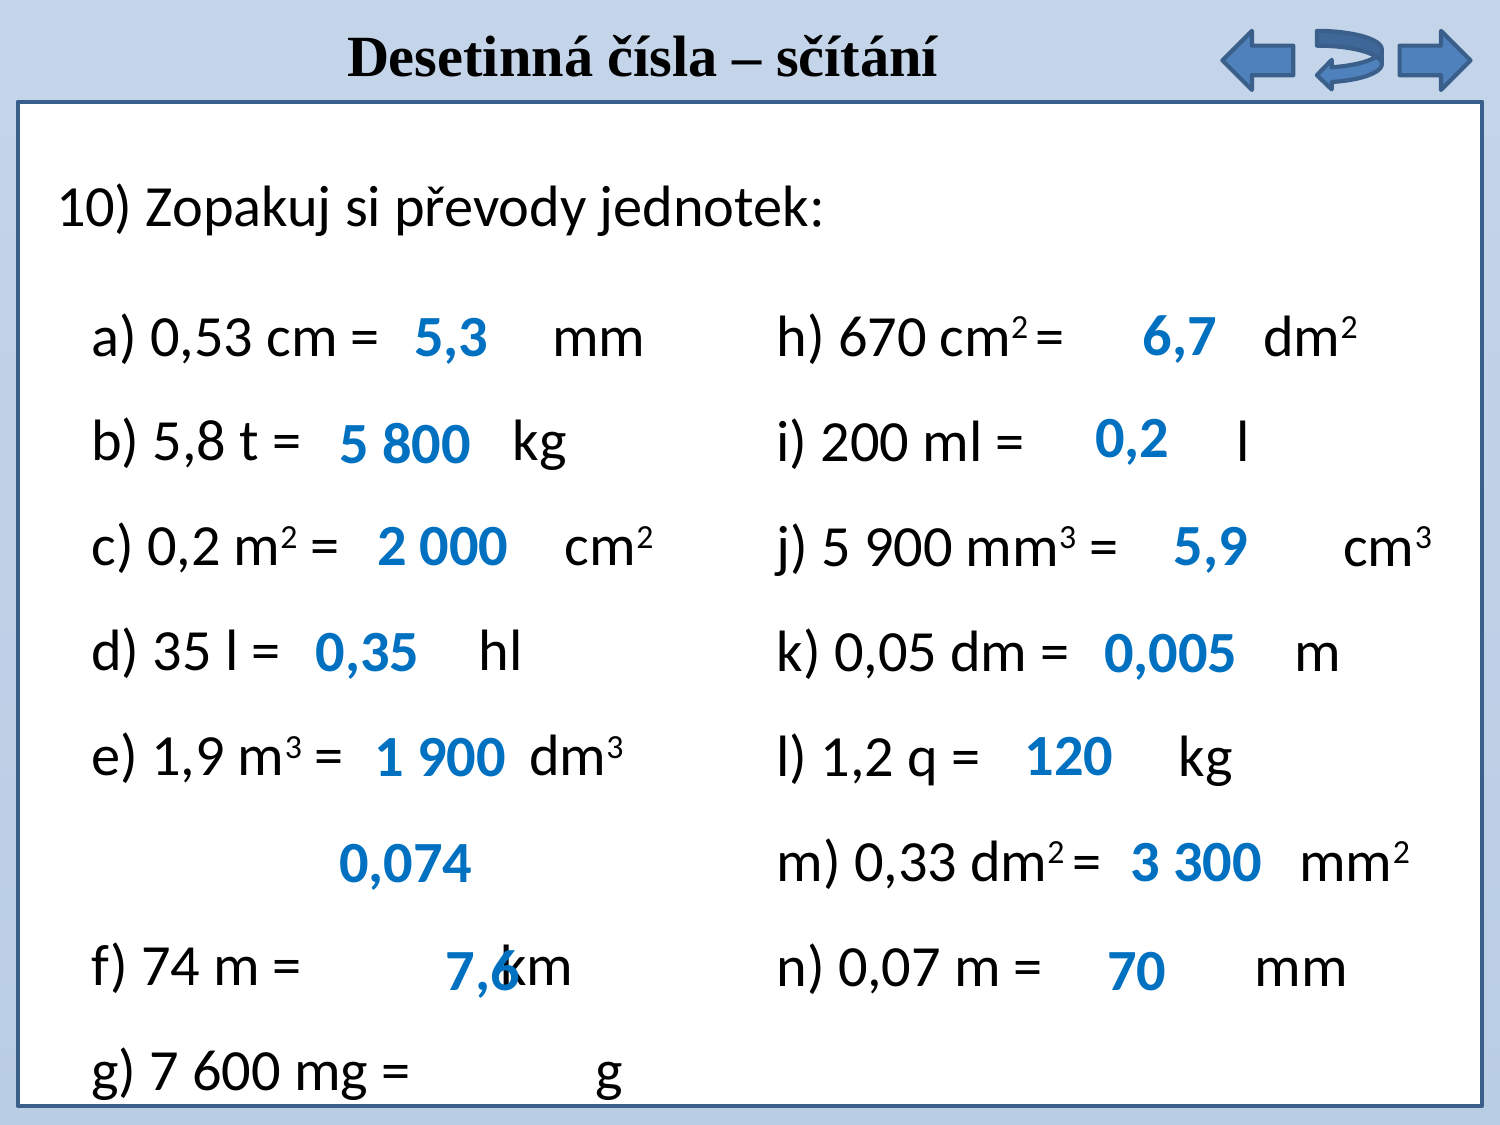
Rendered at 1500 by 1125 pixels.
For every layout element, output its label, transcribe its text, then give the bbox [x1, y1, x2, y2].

text_box 10) Zopakuj si převody jednotek: [41, 125, 1400, 246]
text_box [1314, 28, 1384, 92]
text_box a) 0,53 cm = mm b) 5,8 t = kg c) 0,2 m2 = cm2 d) 35 l = hl e) 1,9 m3 = dm3 f) 74 m = km g) 7 600 mg = g [76, 255, 715, 1110]
text_box 5,9 [1159, 464, 1290, 571]
text_box 5 800 [324, 362, 490, 483]
text_box h) 670 cm2 = dm2 i) 200 ml = l j) 5 900 mm3 = cm3 k) 0,05 dm = m l) 1,2 q = kg m) 0,33 dm2 = mm2 n) 0,07 m = mm [1211, 255, 1459, 1005]
text_box [1282, 43, 1296, 78]
text_box 7,6 [430, 889, 566, 1010]
text_box 120 [1009, 674, 1214, 795]
text_box [16, 100, 1484, 1108]
text_box h) 670 cm2 = dm2 i) 200 ml = l j) 5 900 mm3 = cm3 k) 0,05 dm = m l) 1,2 q = kg m) 0,33 dm2 = mm2 n) 0,07 m = mm [761, 255, 1159, 1005]
text_box 2 000 [362, 464, 528, 585]
text_box 1 900 [360, 675, 526, 796]
text_box 0,074 [324, 781, 490, 902]
text_box 5,3 [399, 255, 566, 376]
text_box 0,35 [301, 570, 467, 691]
text_box 6,7 [1127, 255, 1258, 375]
text_box 0,005 [1089, 571, 1294, 691]
text_box 0,2 [1080, 356, 1211, 477]
text_box [1397, 28, 1473, 92]
text_box 70 [1092, 889, 1261, 1010]
text_box 3 300 [1115, 780, 1294, 901]
text_box Desetinná čísla – sčítání [4, 0, 1282, 112]
